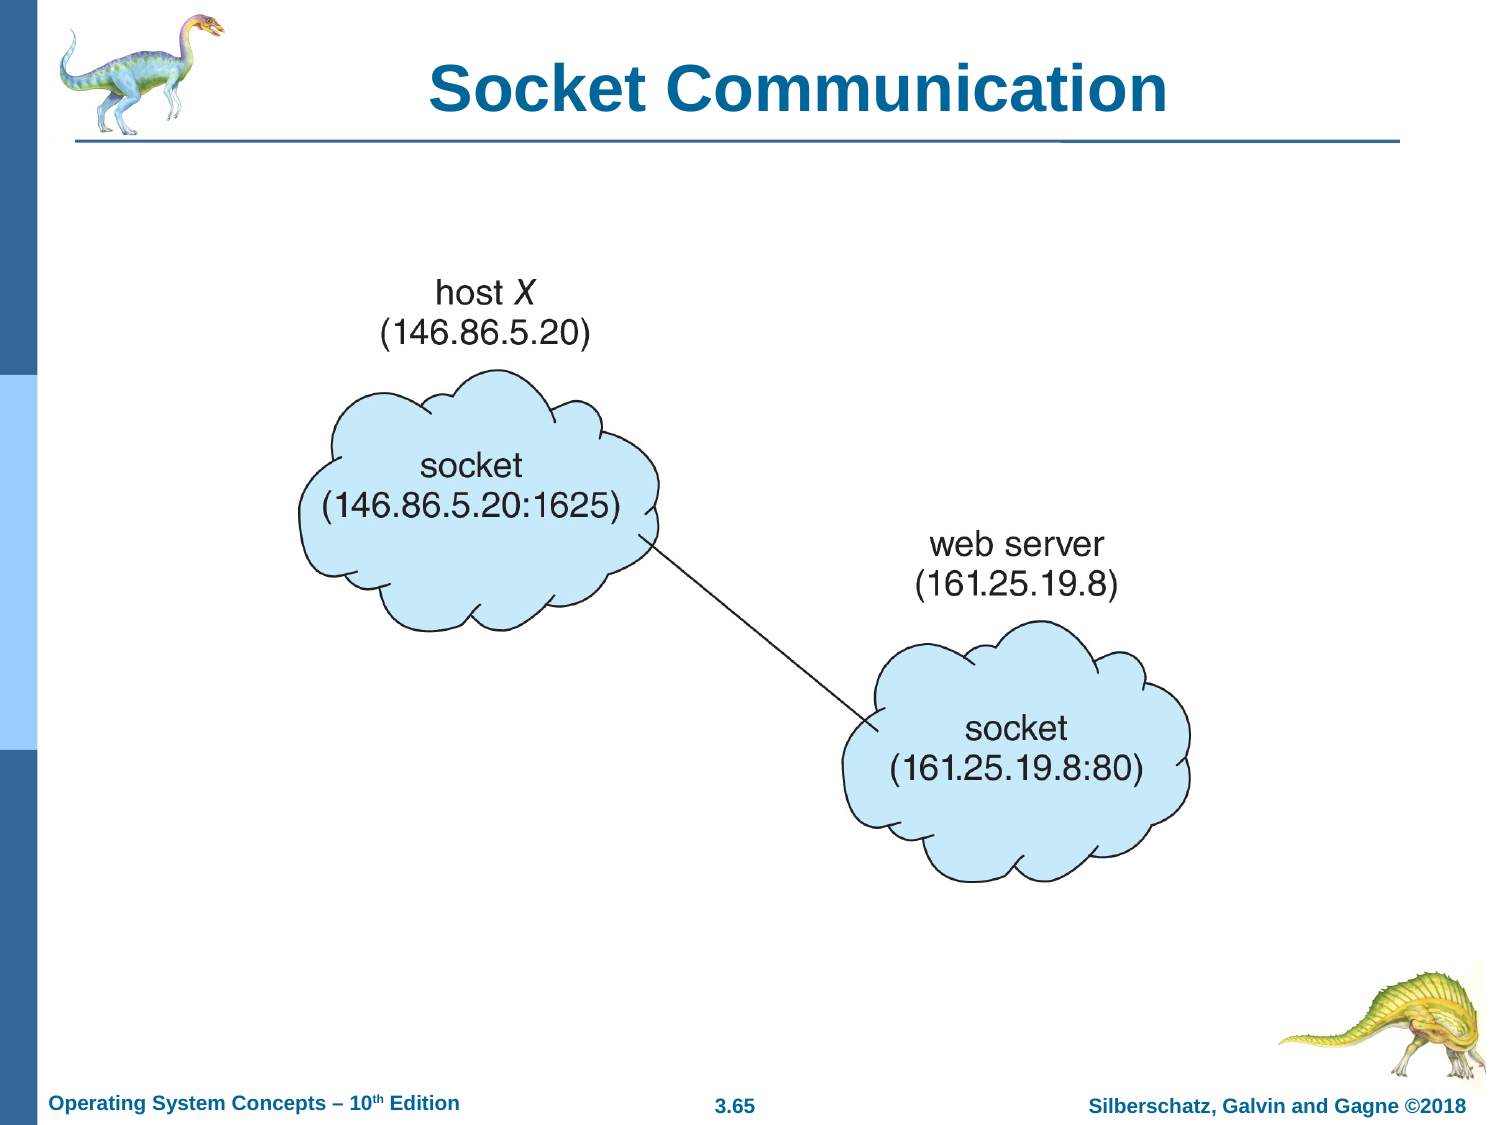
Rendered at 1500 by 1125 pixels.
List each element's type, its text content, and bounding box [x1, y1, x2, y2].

picture [297, 274, 1191, 883]
picture [1275, 959, 1486, 1090]
picture [46, 0, 243, 149]
title Socket Communication [124, 37, 1475, 132]
